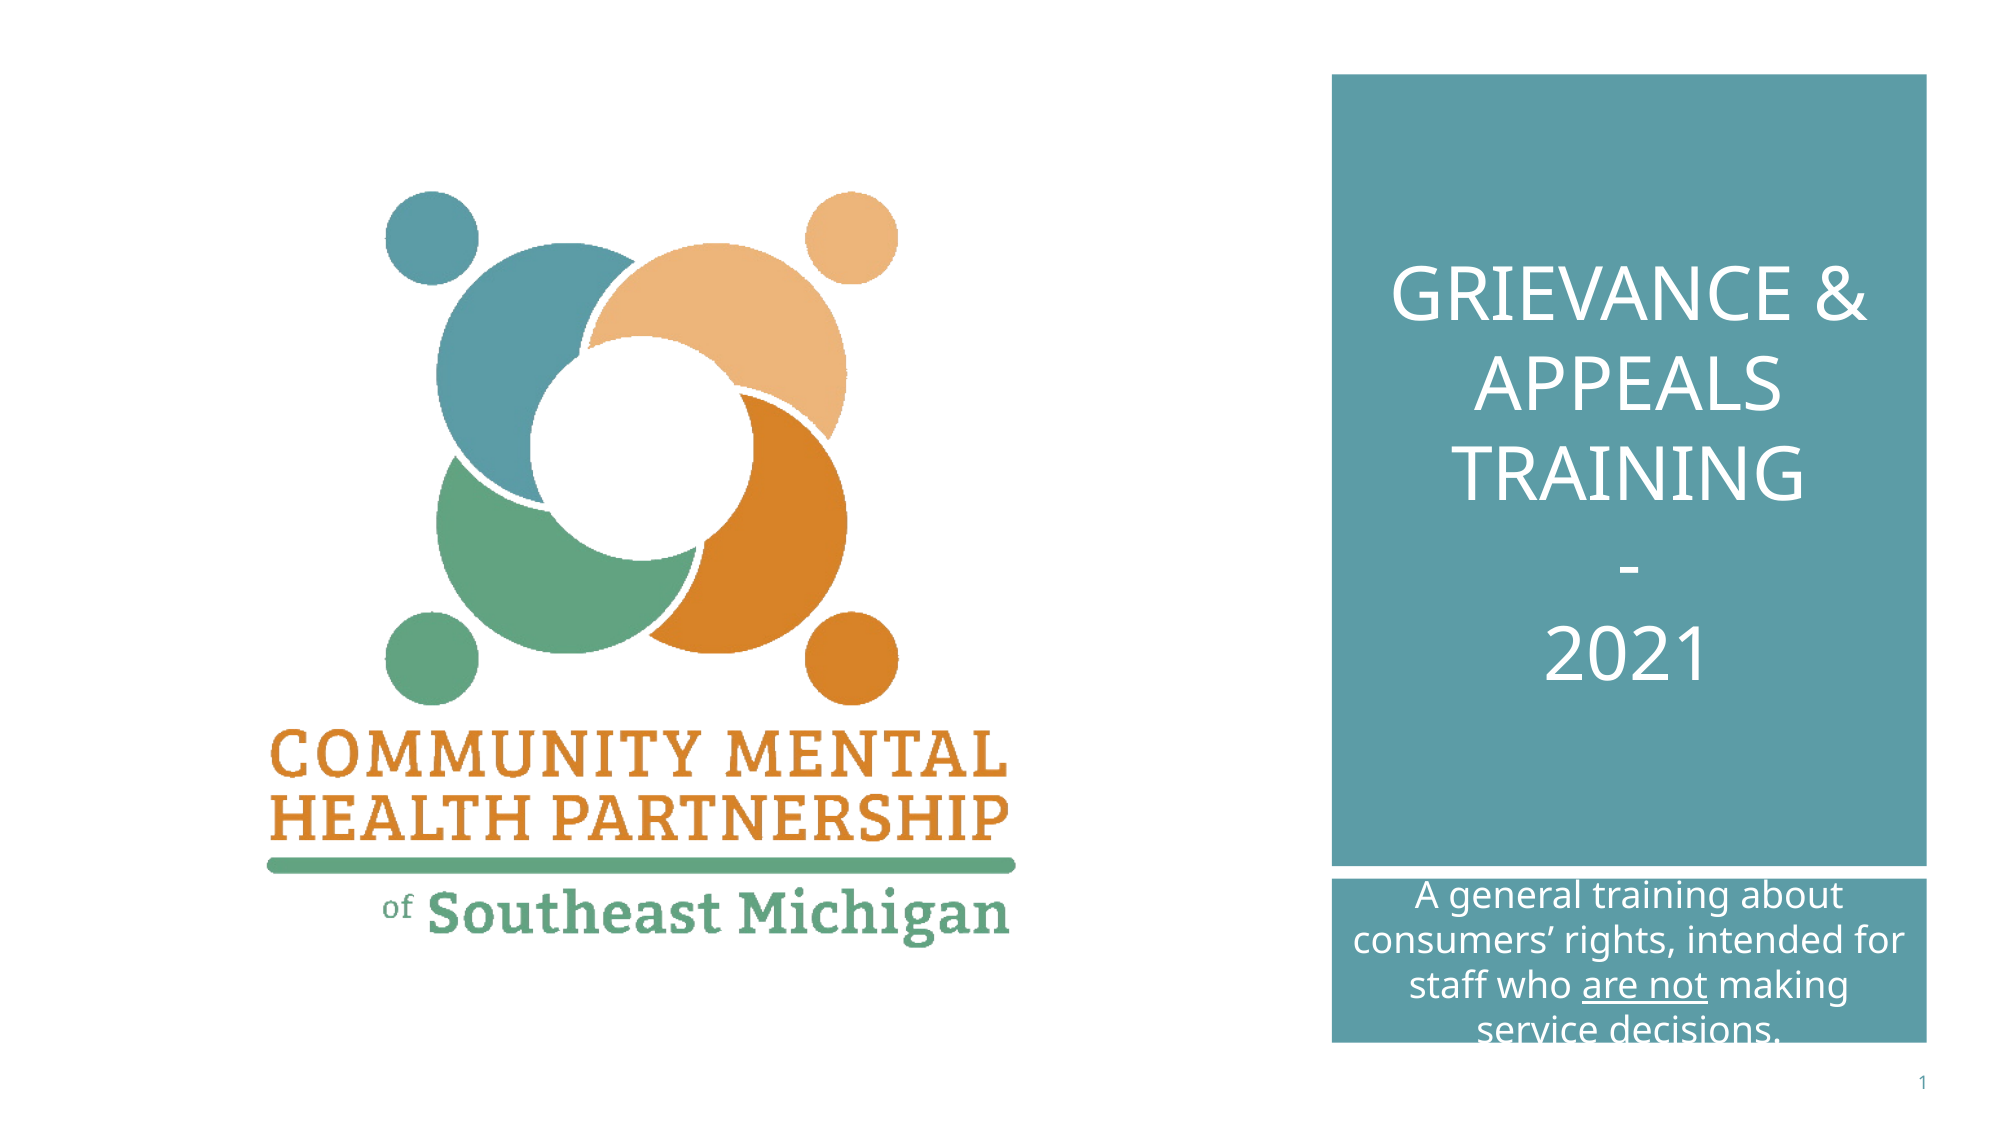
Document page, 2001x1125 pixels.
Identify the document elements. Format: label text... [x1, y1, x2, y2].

list A general training about consumers’ rights, intended for staff who are not making service decisions. [1331, 878, 1927, 1043]
slide_number 1 [1770, 1053, 1944, 1114]
title Grievance & Appeals Training - 2021 [1331, 74, 1927, 867]
picture [246, 168, 1038, 961]
